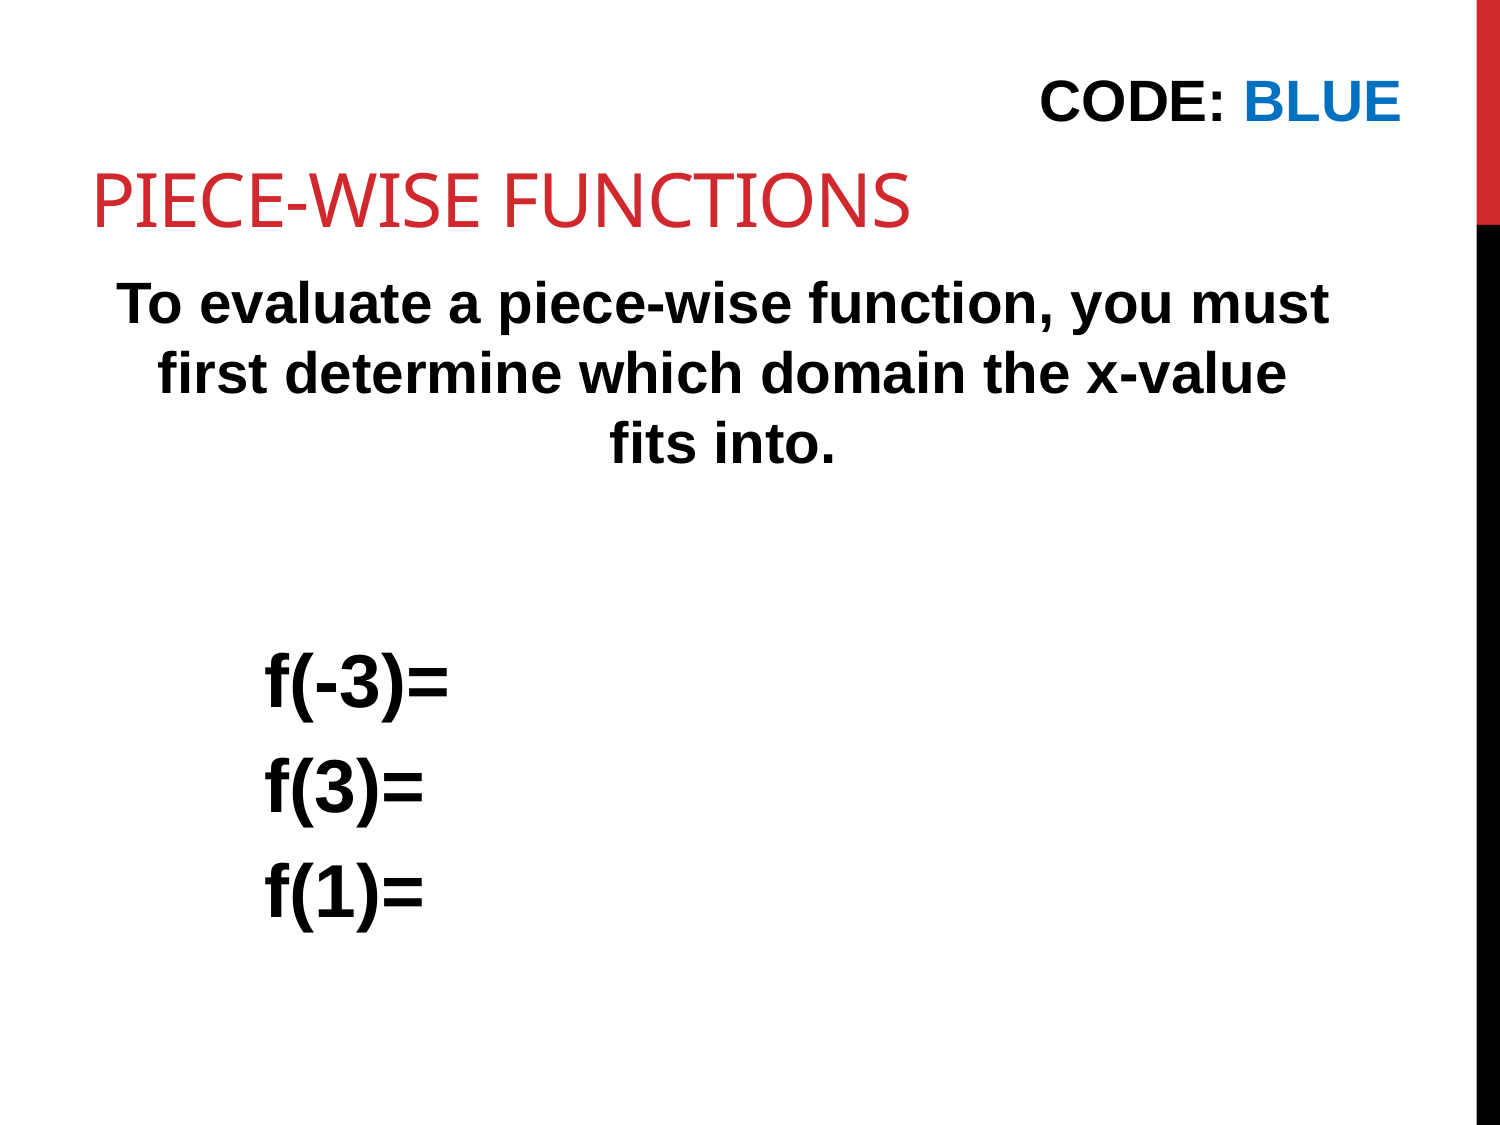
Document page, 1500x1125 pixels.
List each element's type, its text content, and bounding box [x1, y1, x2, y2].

title PIECE-WISE FUNCTIONS [75, 25, 1103, 250]
text_box CODE: BLUE [1024, 55, 1430, 141]
